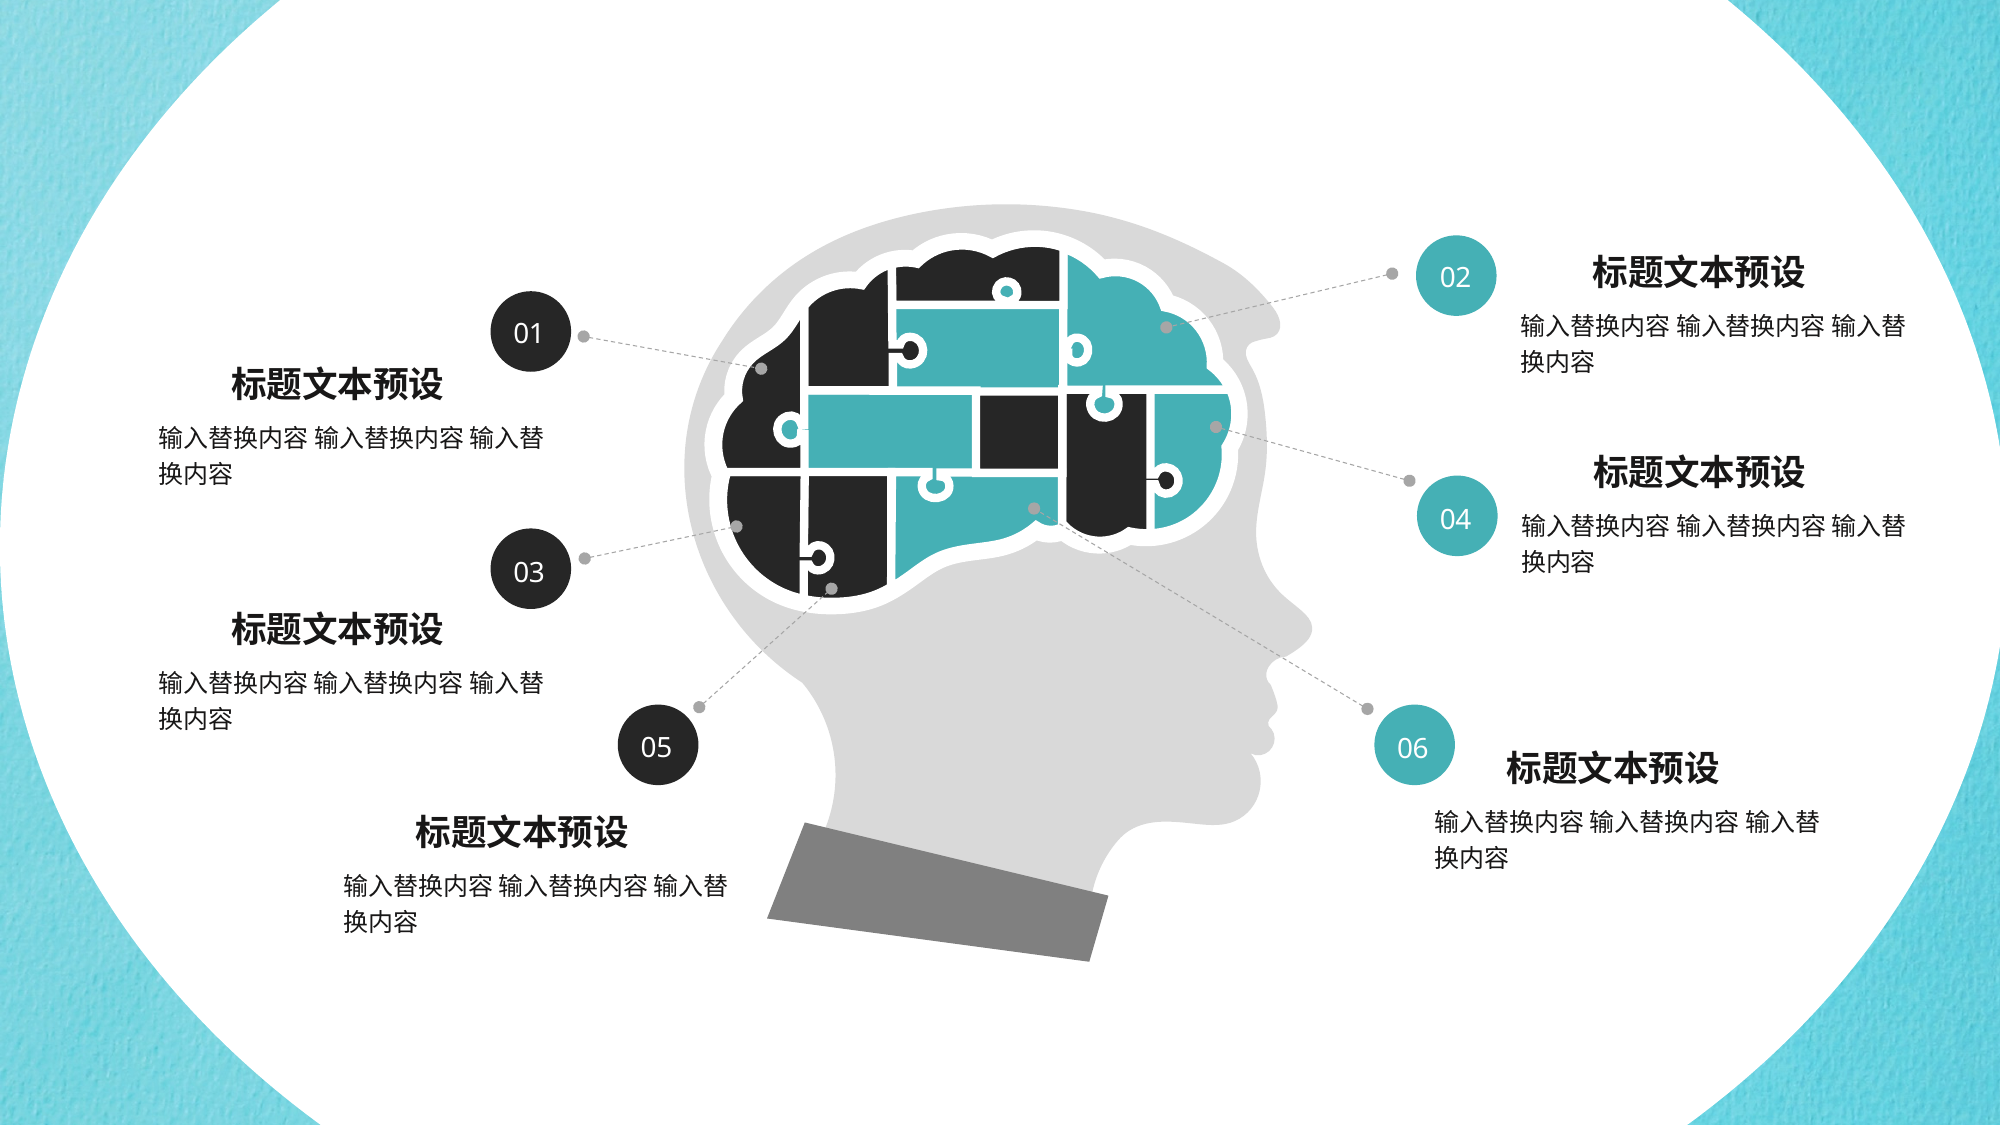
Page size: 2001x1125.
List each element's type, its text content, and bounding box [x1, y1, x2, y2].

text_box [1380, 267, 1399, 280]
text_box 标题文本预设 [1491, 738, 1853, 797]
text_box [490, 291, 572, 354]
picture [1729, 0, 2000, 441]
text_box 输入替换内容 输入替换内容 输入替换内容 [1419, 793, 1836, 885]
picture [0, 0, 279, 510]
text_box 02 [1428, 252, 1483, 294]
text_box 05 [629, 722, 683, 763]
text_box [1374, 704, 1455, 786]
text_box [577, 330, 596, 343]
text_box 标题文本预设 [400, 802, 684, 860]
text_box 04 [1428, 494, 1483, 535]
text_box [1416, 475, 1498, 557]
text_box 标题文本预设 [1578, 242, 1939, 301]
text_box 输入替换内容 输入替换内容 输入替换内容 [144, 409, 561, 501]
text_box 01 [502, 308, 556, 350]
text_box 输入替换内容 输入替换内容 输入替换内容 [1505, 297, 1922, 389]
text_box 输入替换内容 输入替换内容 输入替换内容 [143, 654, 560, 746]
text_box [1357, 702, 1374, 716]
text_box [490, 528, 572, 599]
picture [1689, 652, 2000, 1125]
text_box 06 [1386, 723, 1440, 764]
text_box [617, 704, 684, 786]
text_box 输入替换内容 输入替换内容 输入替换内容 [328, 857, 684, 949]
text_box 标题文本预设 [216, 354, 577, 413]
text_box 标题文本预设 [1578, 442, 1939, 500]
text_box 标题文本预设 [216, 599, 577, 657]
picture [0, 584, 319, 1125]
text_box 输入替换内容 输入替换内容 输入替换内容 [1506, 497, 1923, 589]
text_box [1416, 235, 1497, 316]
text_box [578, 552, 597, 565]
text_box 03 [502, 547, 556, 588]
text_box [684, 204, 1313, 962]
text_box [1398, 474, 1416, 487]
